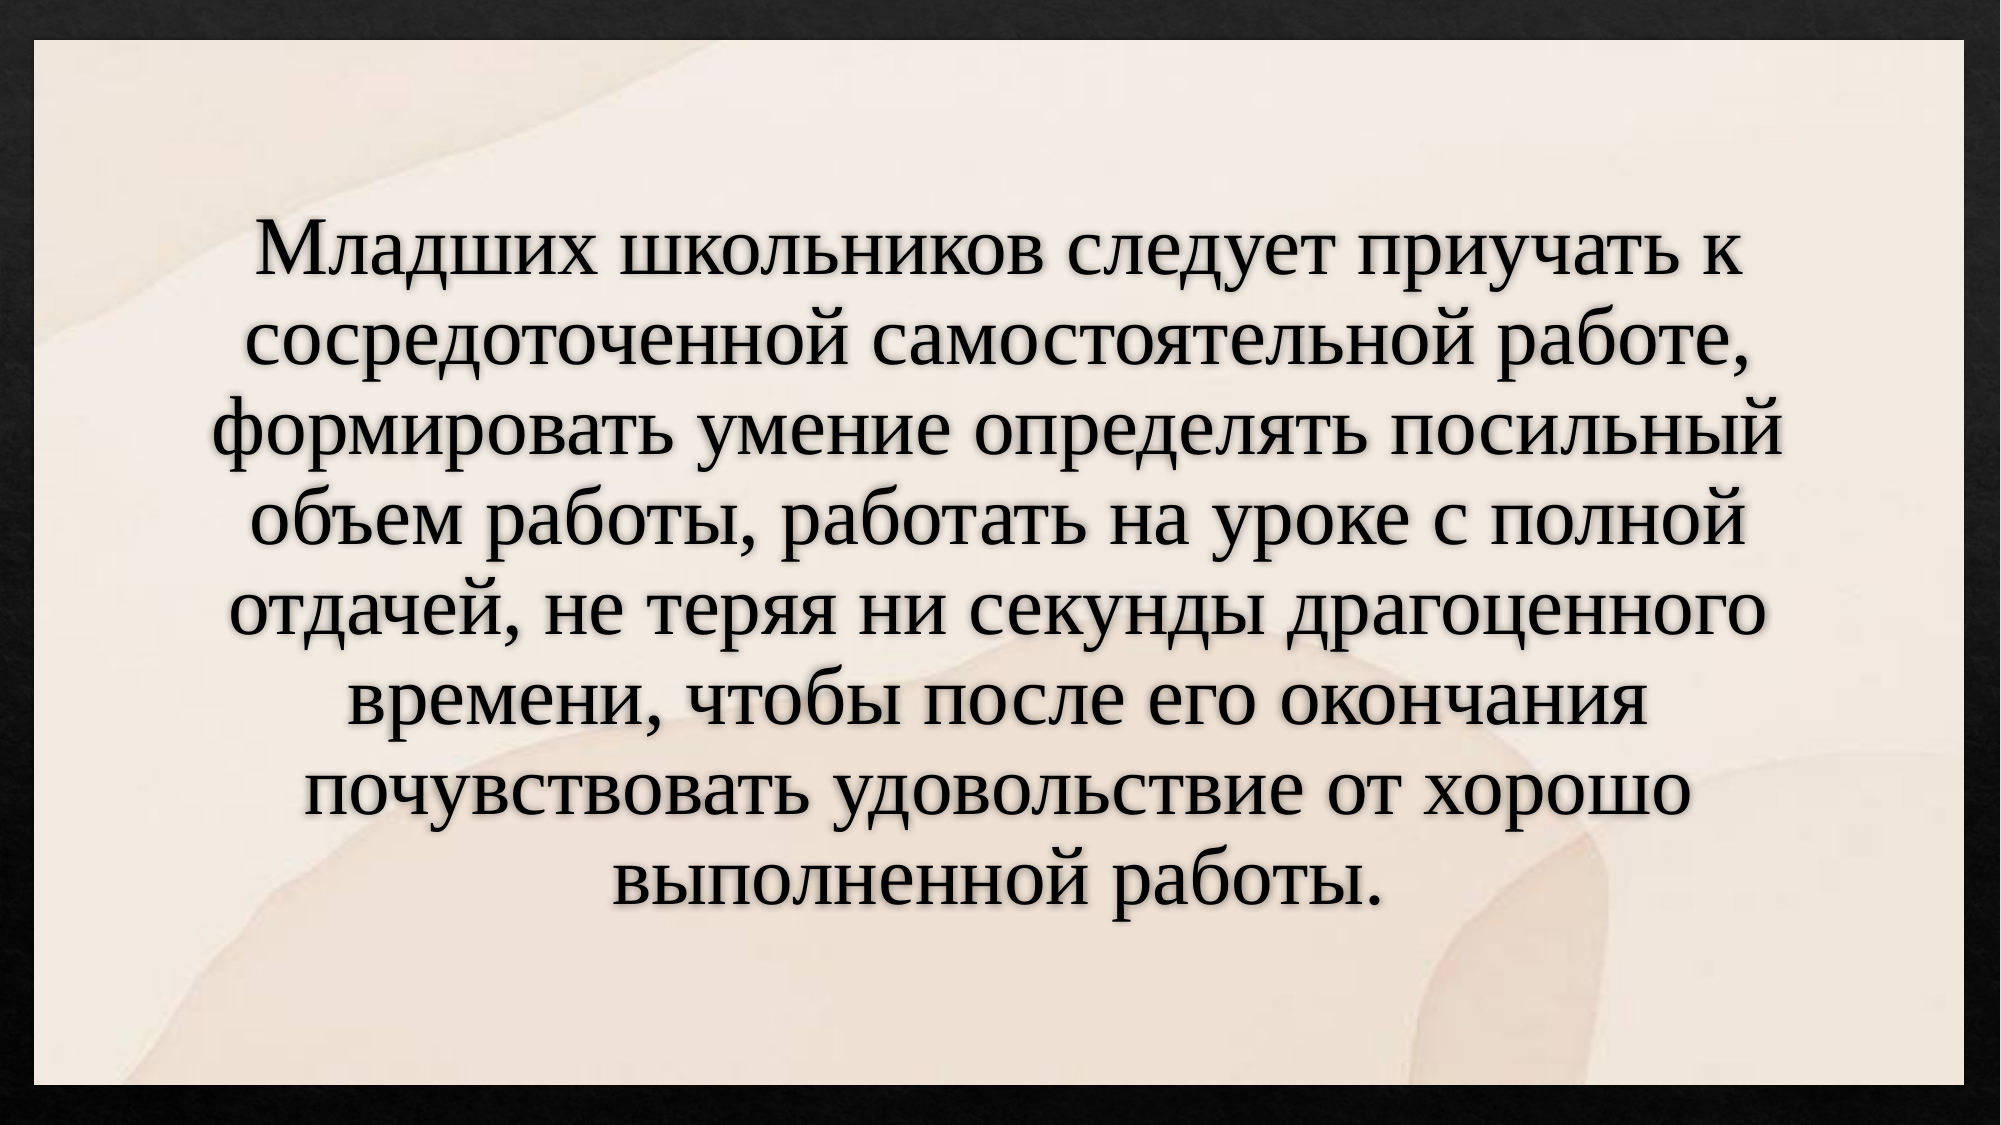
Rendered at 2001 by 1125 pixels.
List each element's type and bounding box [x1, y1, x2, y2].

list [34, 40, 1964, 1085]
